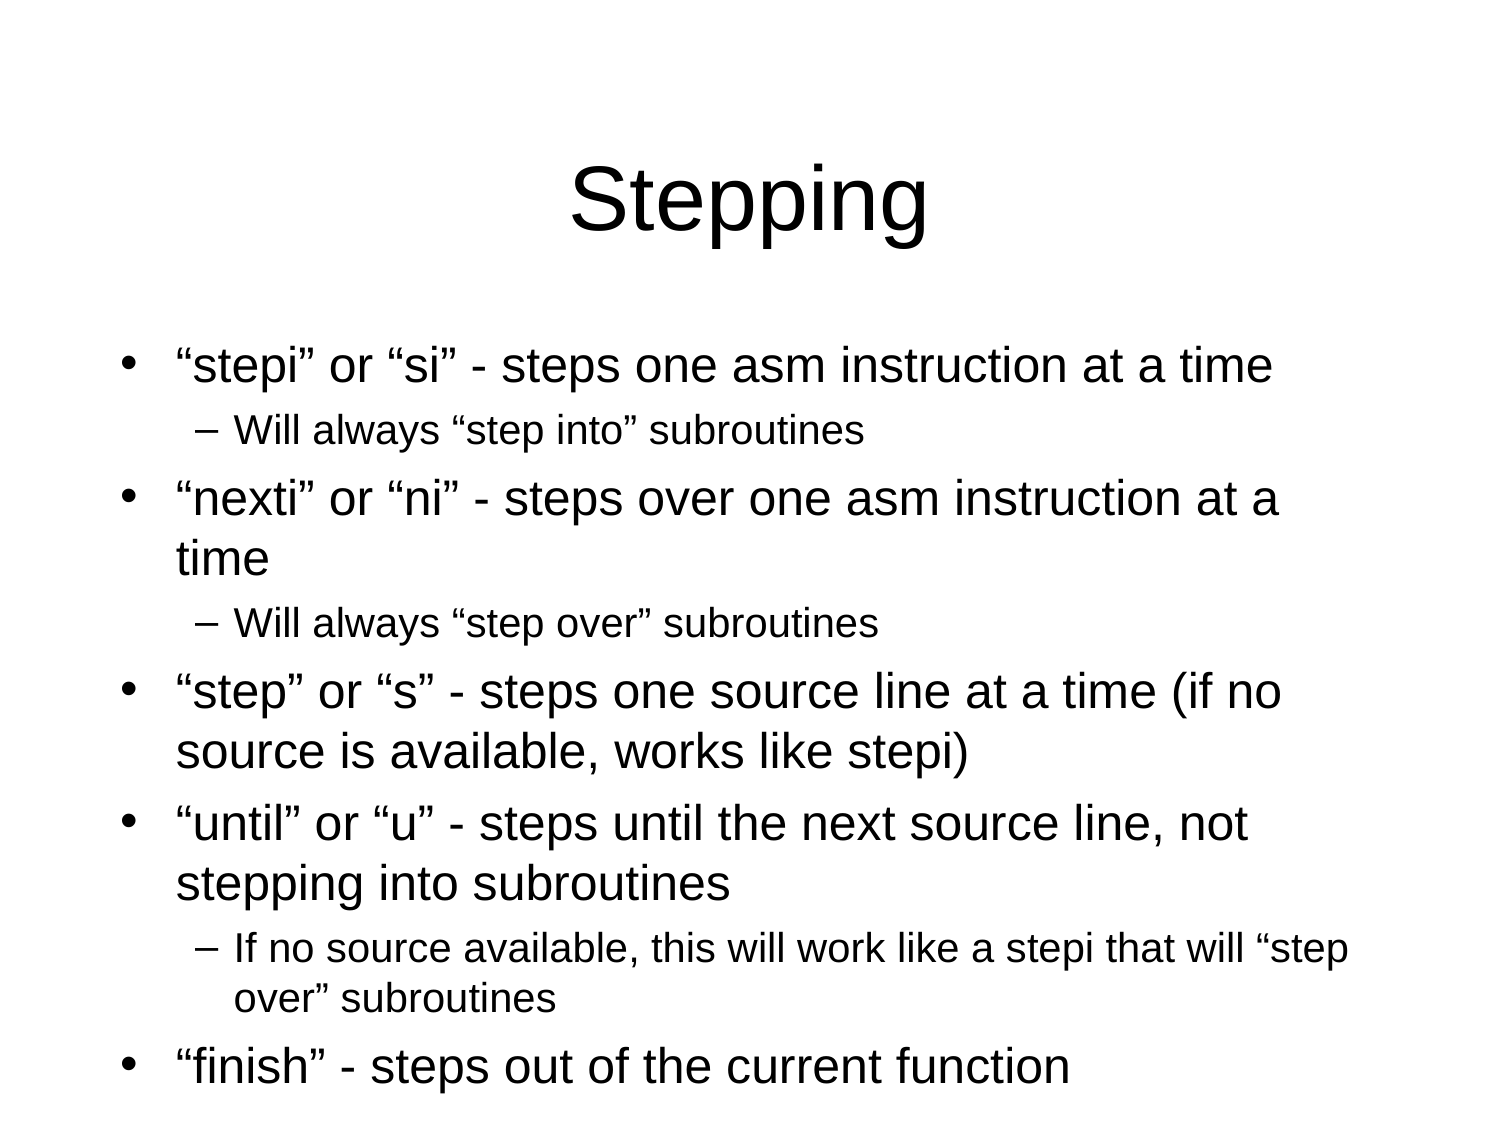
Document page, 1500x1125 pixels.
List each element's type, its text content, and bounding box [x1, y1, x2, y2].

text_box Stepping [112, 138, 1388, 249]
text_box “stepi” or “si” - steps one asm instruction at a time Will always “step into” subroutines “nexti” or “ni” - steps over one asm instruction at a time Will always “step over” subroutines “step” or “s” - steps one source line at a time (if no source is available, works like stepi) “until” or “u” - steps until the next source line, not stepping into subroutines If no source available, this will work like a stepi that will “step over” subroutines “finish” - steps out of the current function [112, 324, 1388, 1101]
